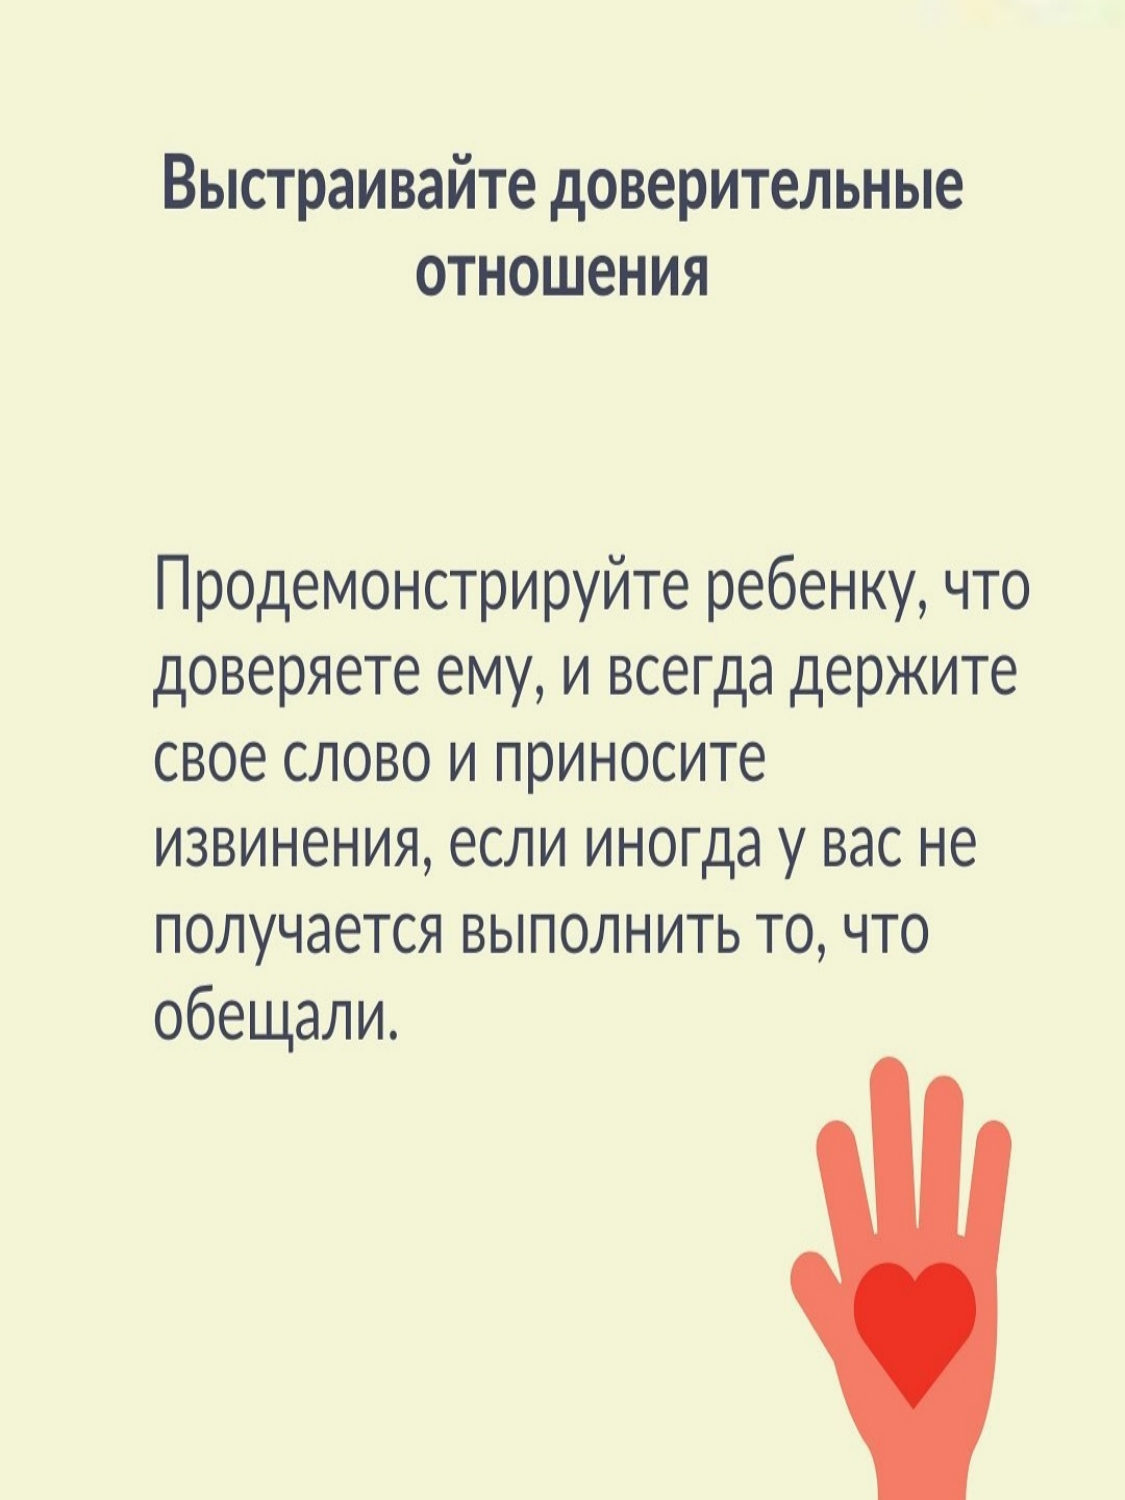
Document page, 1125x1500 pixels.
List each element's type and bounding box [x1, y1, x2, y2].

list [0, 0, 1125, 1500]
